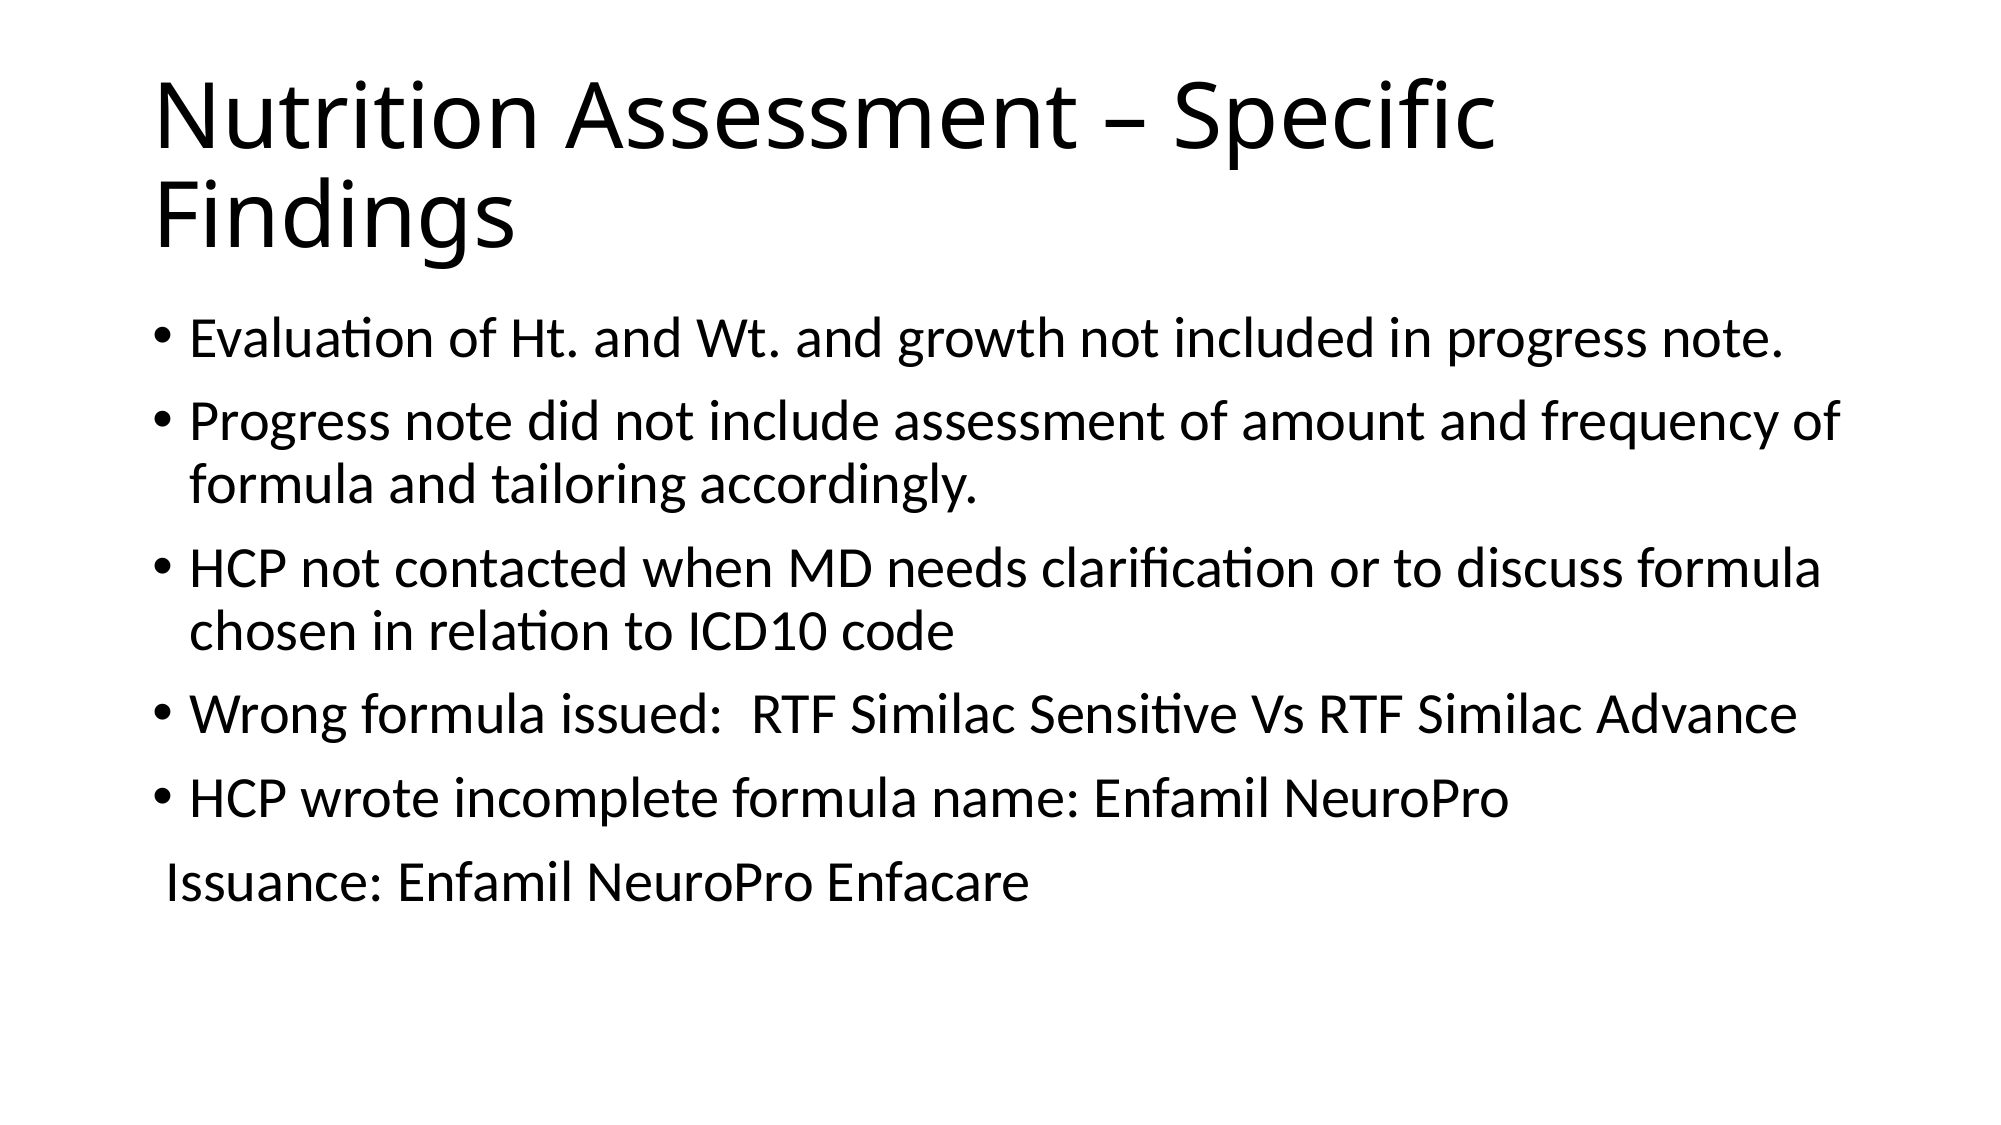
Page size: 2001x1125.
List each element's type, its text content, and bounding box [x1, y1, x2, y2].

title Nutrition Assessment – Specific Findings [137, 59, 1863, 278]
list Evaluation of Ht. and Wt. and growth not included in progress note. Progress note did not include assessment of amount and frequency of formula and tailoring accordingly. HCP not contacted when MD needs clarification or to discuss formula chosen in relation to ICD10 code Wrong formula issued: RTF Similac Sensitive Vs RTF Similac Advance HCP wrote incomplete formula name: Enfamil NeuroPro Issuance: Enfamil NeuroPro Enfacare [137, 299, 1863, 1014]
